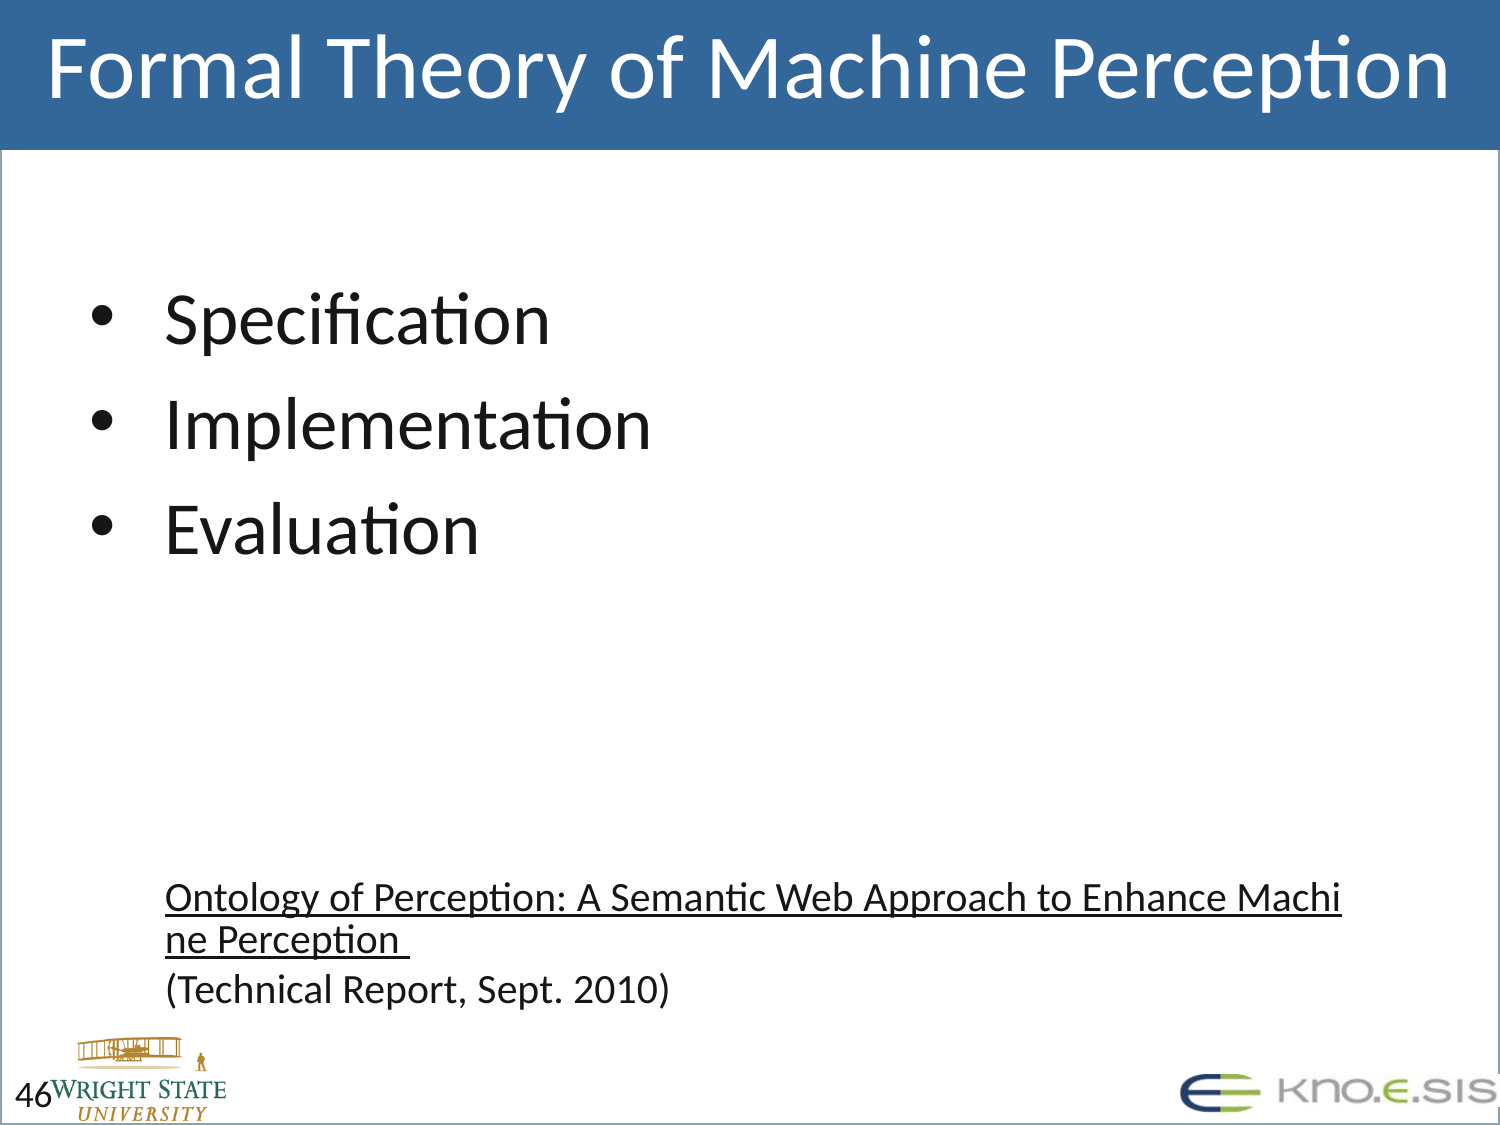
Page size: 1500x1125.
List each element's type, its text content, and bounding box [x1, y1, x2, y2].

title Formal Theory of Machine Perception [0, 0, 1500, 150]
picture [50, 1037, 226, 1121]
picture [1178, 1074, 1262, 1113]
list Specification Implementation Evaluation [75, 262, 1425, 1005]
picture [1275, 1074, 1500, 1107]
text_box [137, 470, 1388, 587]
text_box 46 [0, 1062, 75, 1125]
text_box Ontology of Perception: A Semantic Web Approach to Enhance Machine Perception (Technical Report, Sept. 2010) [149, 862, 1363, 978]
